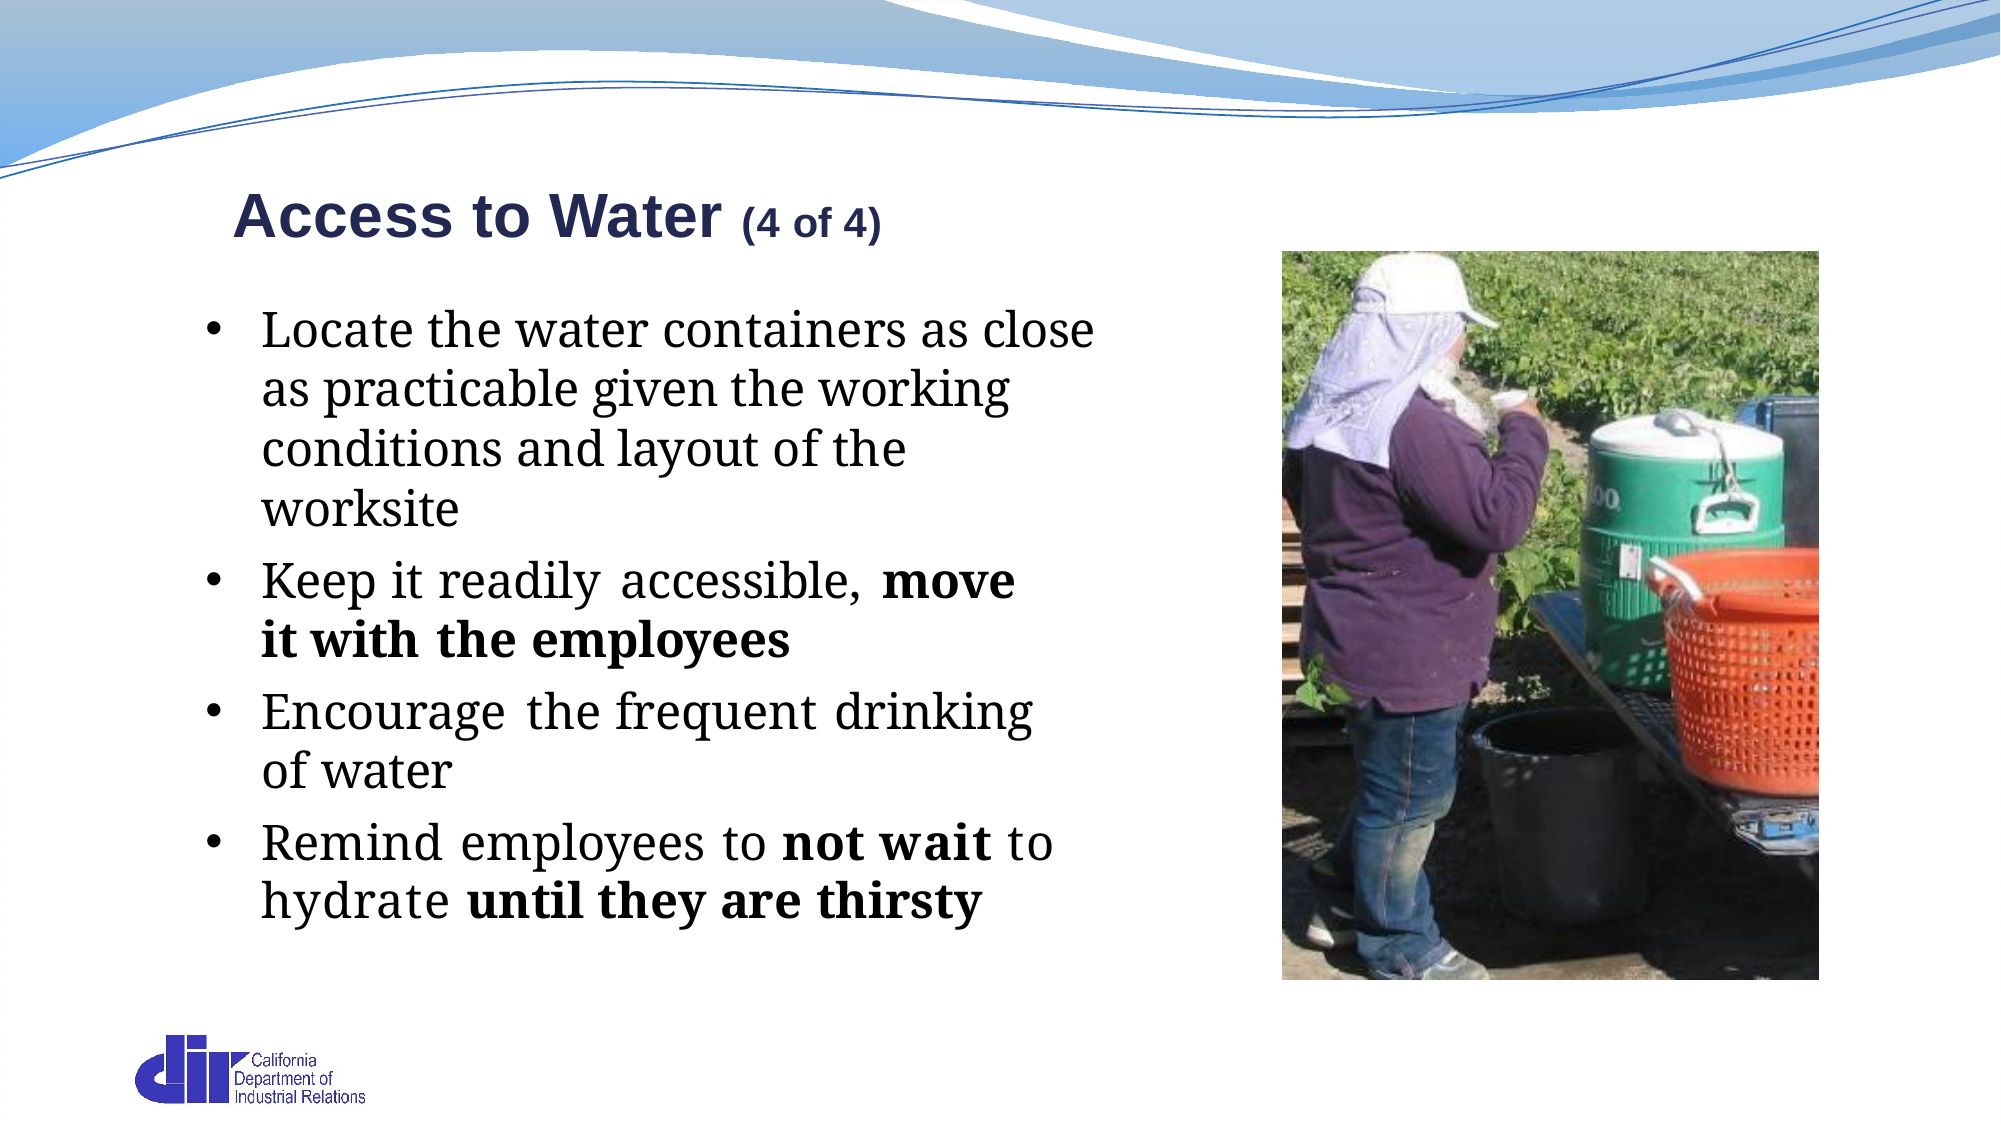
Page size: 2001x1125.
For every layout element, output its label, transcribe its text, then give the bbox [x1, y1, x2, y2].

picture [1281, 251, 1819, 980]
picture [135, 1035, 375, 1110]
text_box Access to Water (4 of 4) [230, 171, 886, 250]
text_box Locate the water containers as close as practicable given the working conditions and layout of the worksite Keep it readily accessible, move it with the employees Encourage the frequent drinking of water Remind employees to not wait to hydrate until they are thirsty [203, 295, 1160, 929]
